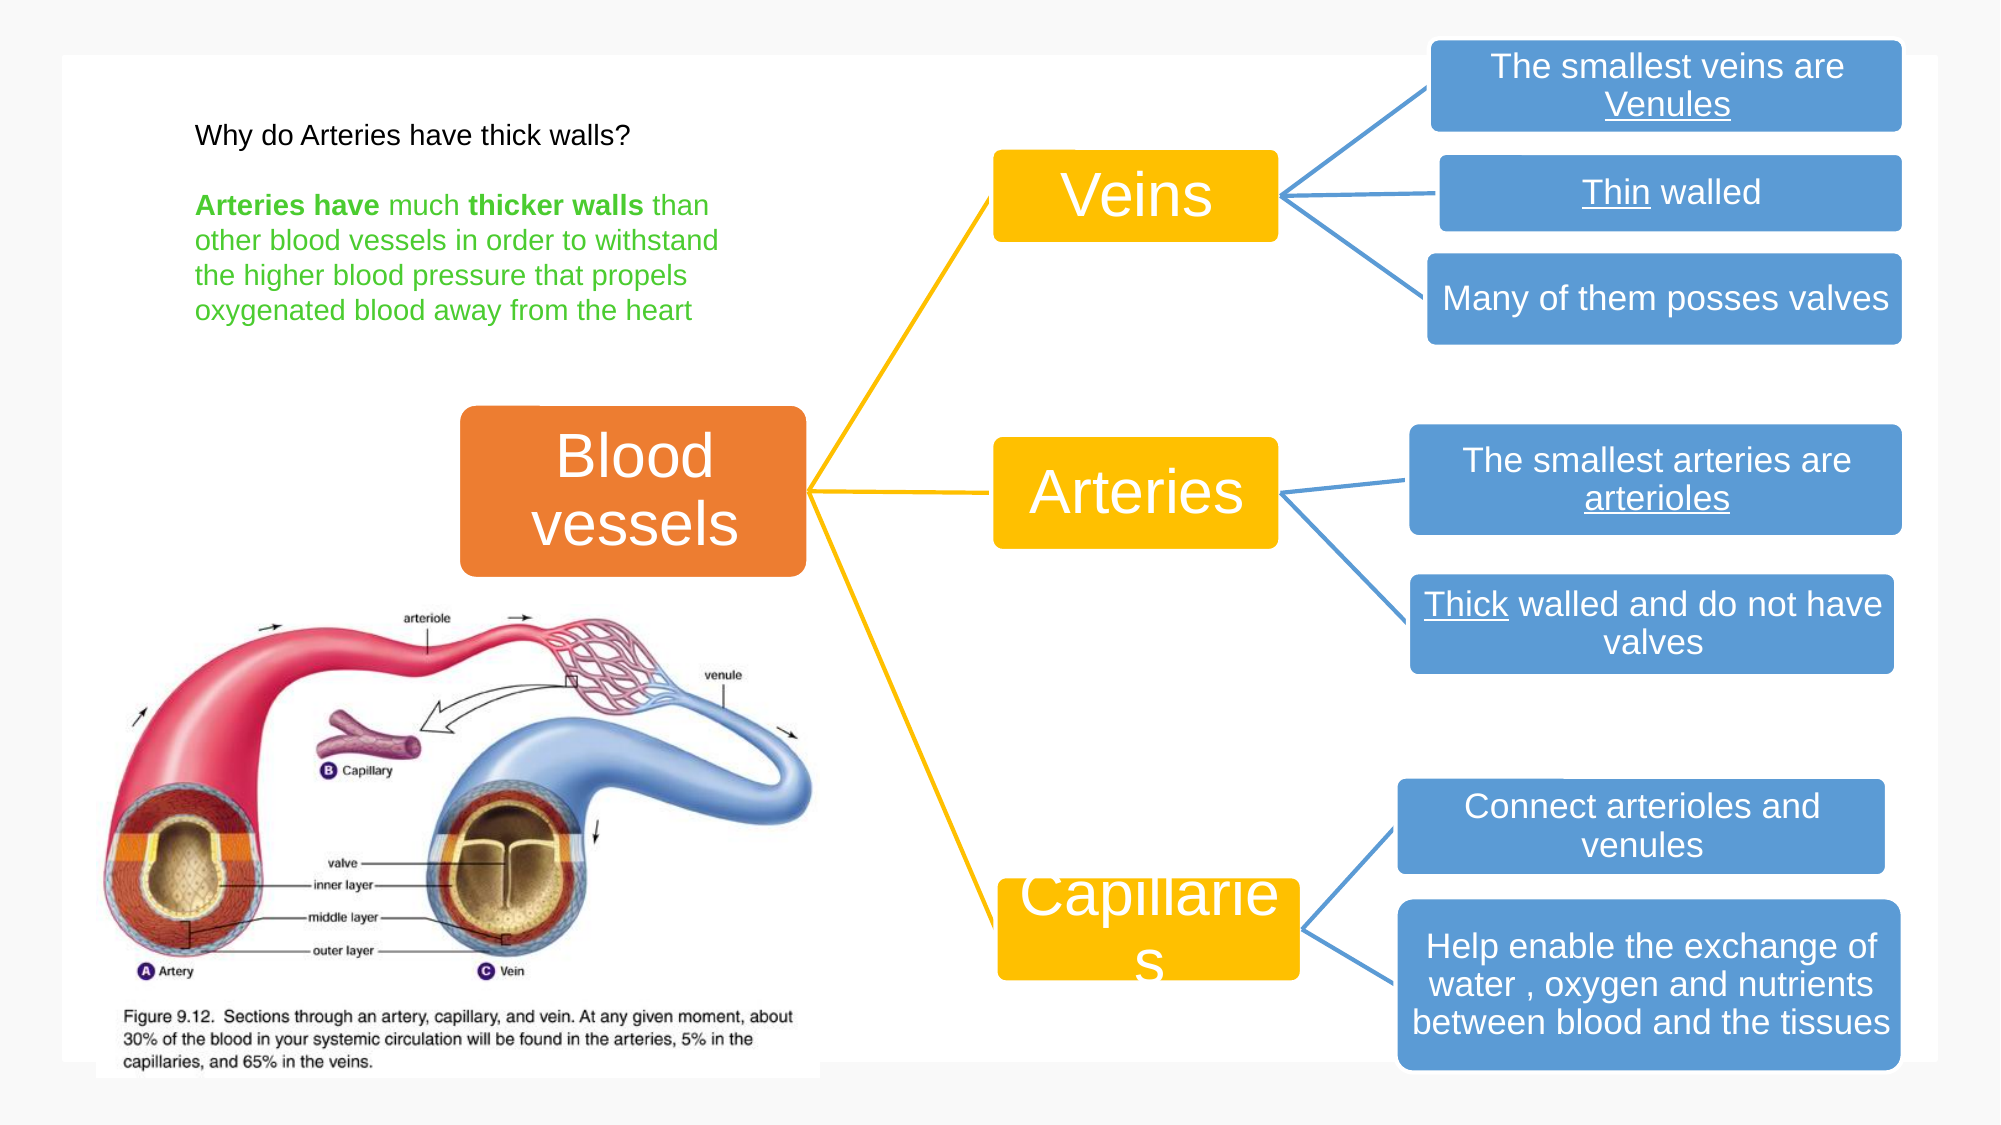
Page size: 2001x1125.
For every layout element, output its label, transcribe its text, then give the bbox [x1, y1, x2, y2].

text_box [457, 34, 1905, 1098]
text_box Why do Arteries have thick walls? Arteries have much thicker walls than other blood vessels in order to withstand the higher blood pressure that propels oxygenated blood away from the heart [180, 109, 452, 334]
picture [96, 604, 457, 1078]
